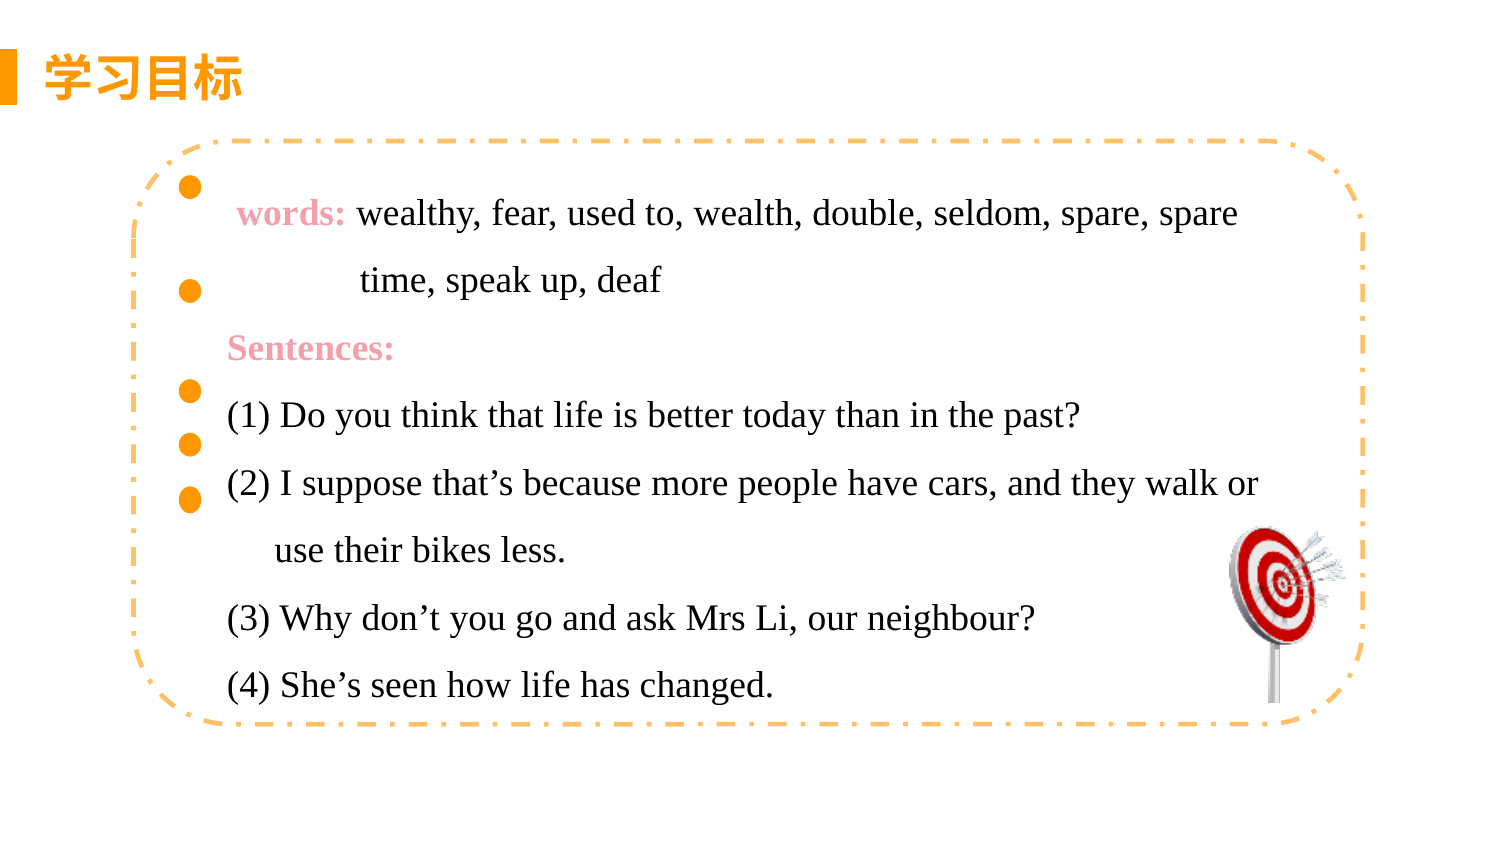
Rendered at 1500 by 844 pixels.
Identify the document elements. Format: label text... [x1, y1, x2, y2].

text_box [132, 139, 1364, 726]
picture [1228, 524, 1349, 703]
text_box 学习目标 [31, 41, 255, 113]
text_box [0, 48, 18, 107]
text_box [178, 175, 202, 514]
